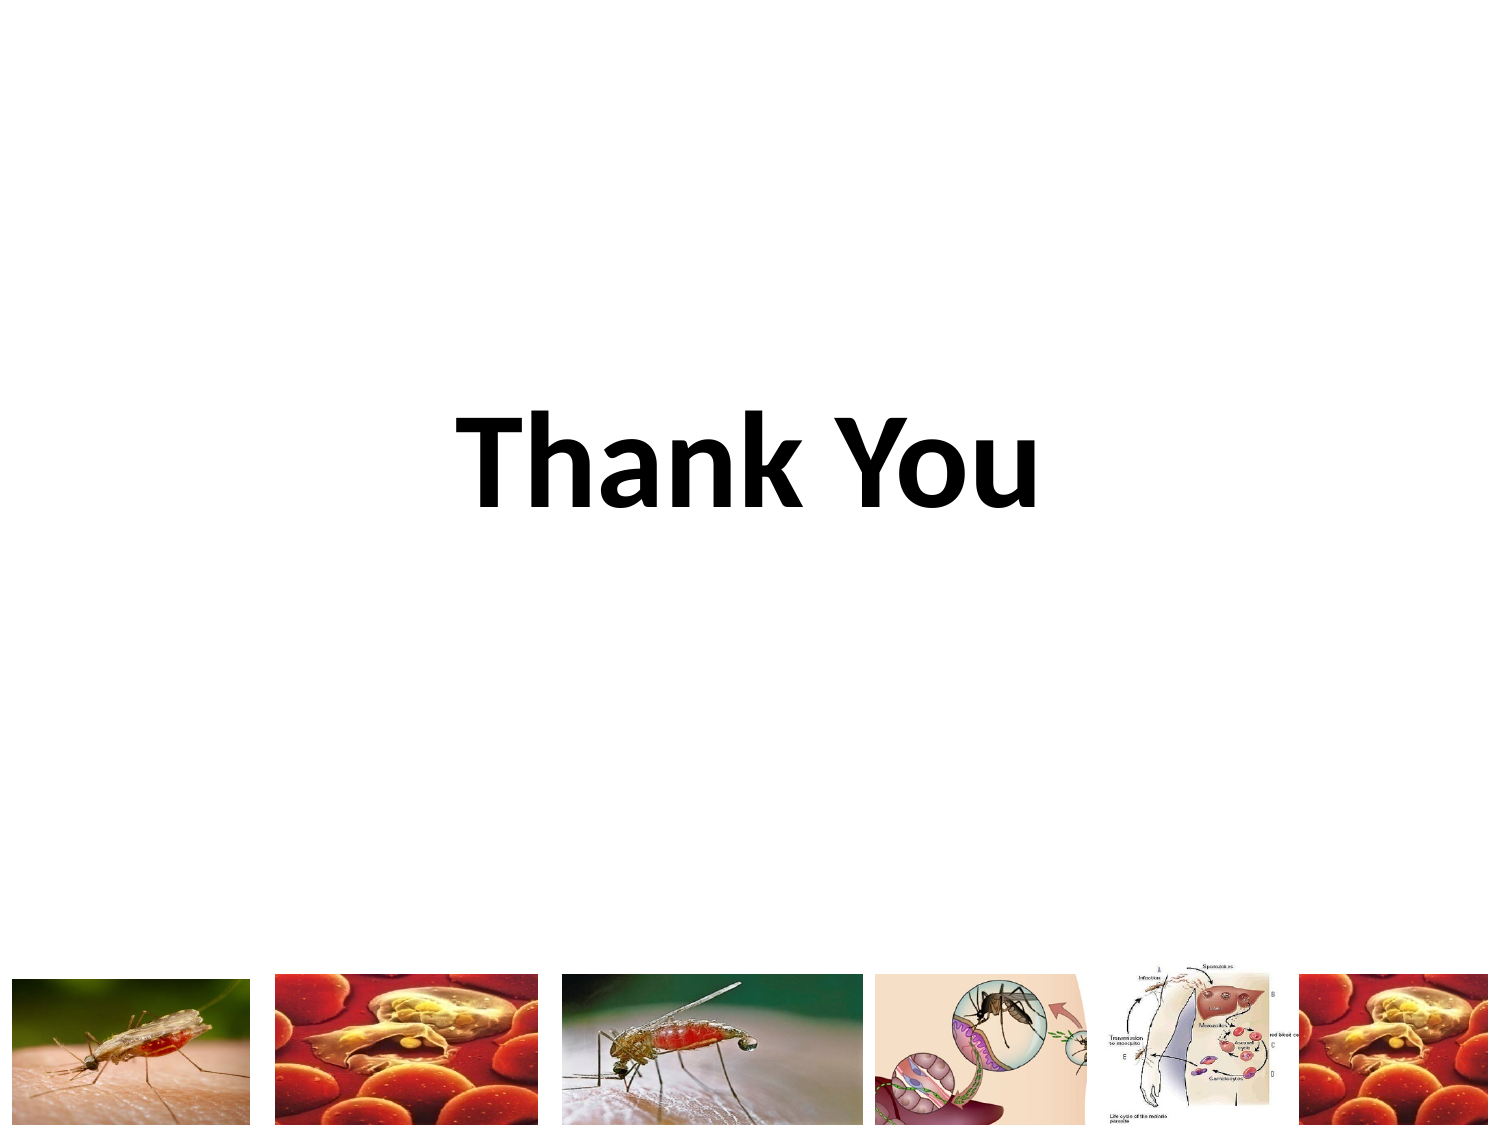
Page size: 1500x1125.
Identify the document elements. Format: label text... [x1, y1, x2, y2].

picture [12, 979, 251, 1125]
picture [874, 962, 1488, 1125]
picture [562, 974, 863, 1125]
picture [274, 974, 538, 1125]
text_box Thank You [440, 362, 1059, 543]
